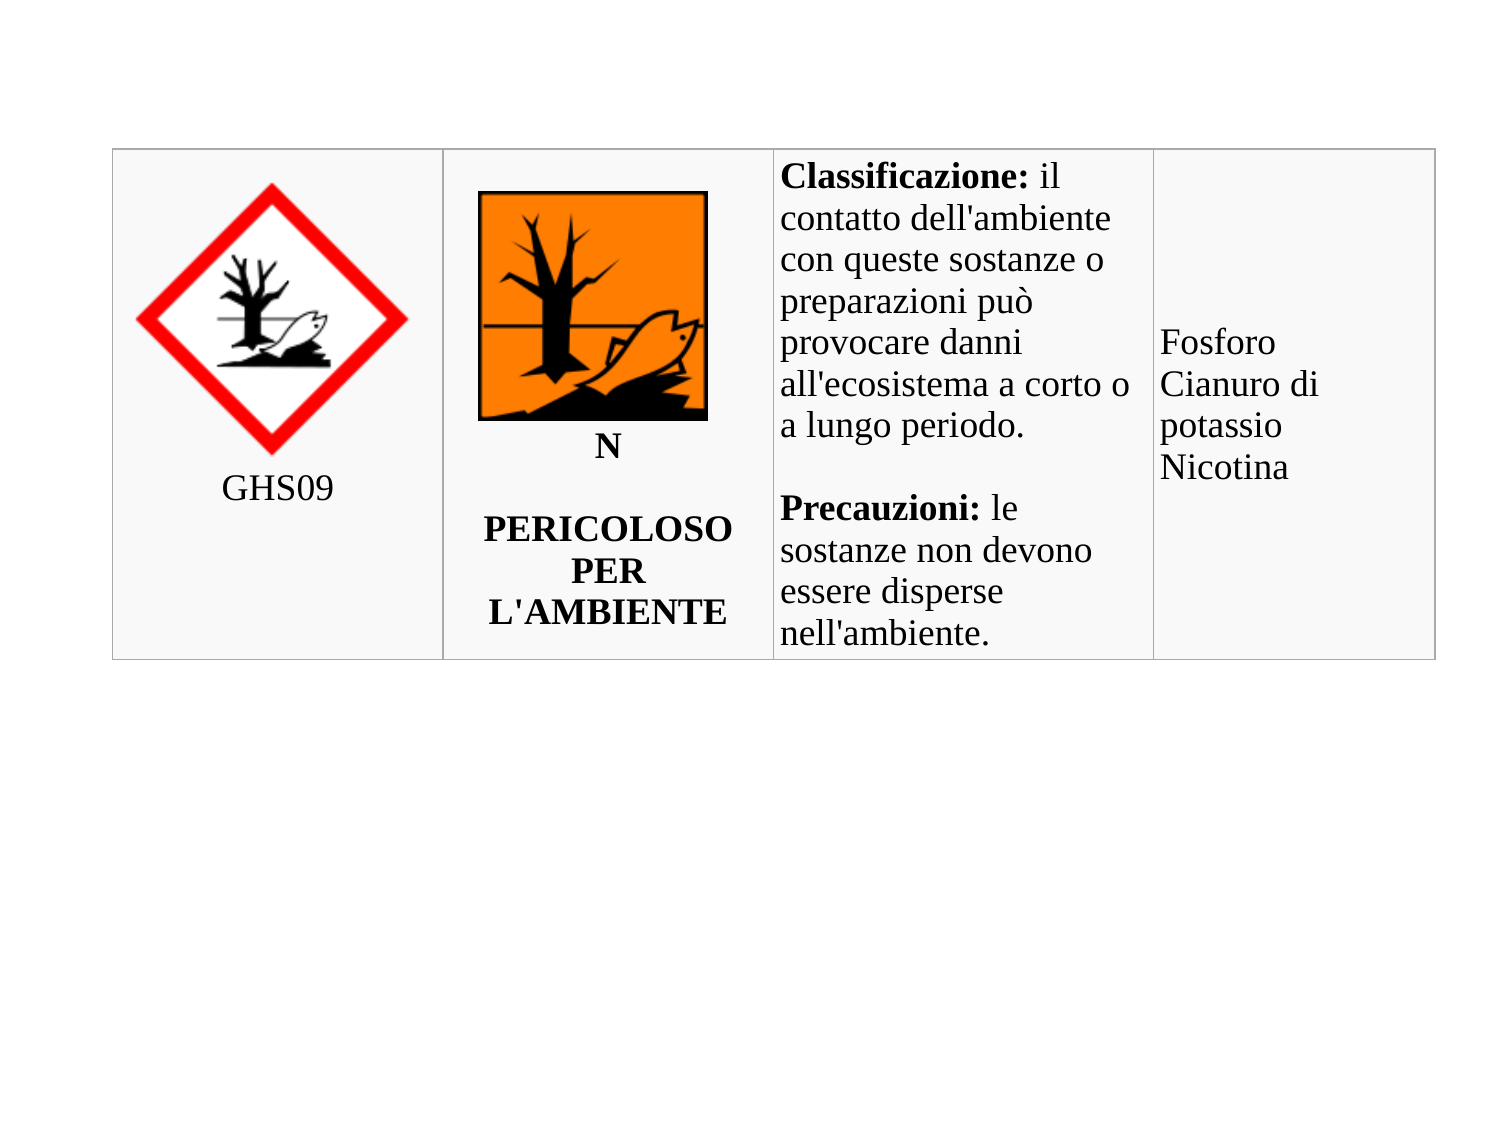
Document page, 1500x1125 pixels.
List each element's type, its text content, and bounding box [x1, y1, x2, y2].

table_header N PERICOLOSO PER L'AMBIENTE [444, 150, 773, 659]
table_header Fosforo Cianuro di potassio Nicotina [1154, 150, 1434, 659]
picture [135, 182, 410, 457]
picture [477, 191, 708, 421]
table_header Classificazione: il contatto dell'ambiente con queste sostanze o preparazioni può provocare danni all'ecosistema a corto o a lungo periodo. Precauzioni: le sostanze non devono essere disperse nell'ambiente. [774, 150, 1153, 659]
table_header GHS09 [113, 150, 442, 659]
